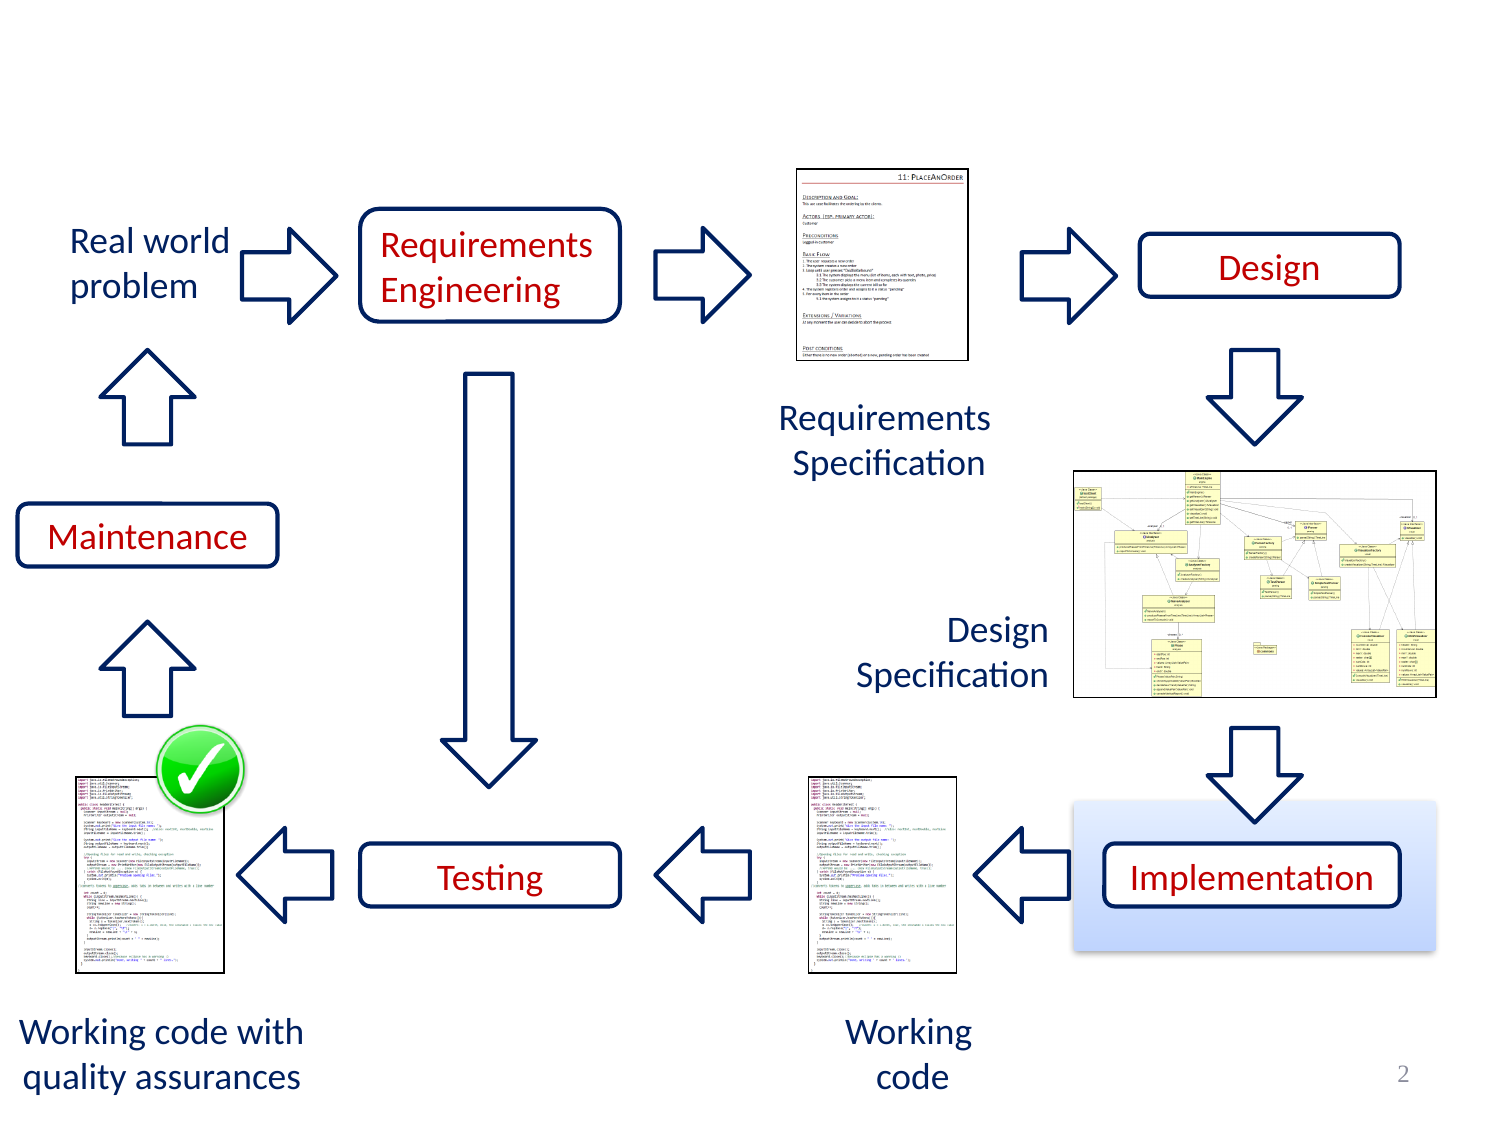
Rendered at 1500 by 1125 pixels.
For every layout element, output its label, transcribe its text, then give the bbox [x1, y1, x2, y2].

text_box [653, 225, 753, 325]
text_box Design Specification [808, 597, 1064, 703]
text_box Requirements Engineering [358, 206, 623, 324]
picture [76, 716, 254, 973]
text_box [1205, 347, 1304, 447]
slide_number 2 [1074, 1042, 1425, 1103]
text_box [98, 347, 197, 447]
text_box Requirements Specification [761, 385, 1017, 491]
text_box Real world problem [55, 208, 327, 314]
text_box [1074, 801, 1436, 951]
text_box Implementation [1102, 841, 1402, 909]
text_box [235, 825, 335, 925]
text_box Working code with quality assurances [2, 999, 322, 1105]
text_box [98, 619, 197, 719]
picture [1074, 471, 1436, 697]
text_box [653, 825, 752, 925]
text_box Testing [357, 841, 623, 909]
text_box [1205, 725, 1304, 825]
picture [796, 169, 968, 361]
text_box [239, 226, 339, 326]
text_box [439, 371, 539, 790]
text_box Maintenance [15, 501, 280, 569]
text_box [1019, 226, 1119, 326]
text_box [972, 825, 1072, 925]
text_box Working code [785, 999, 1041, 1105]
picture [808, 777, 956, 973]
text_box Design [1137, 231, 1402, 299]
